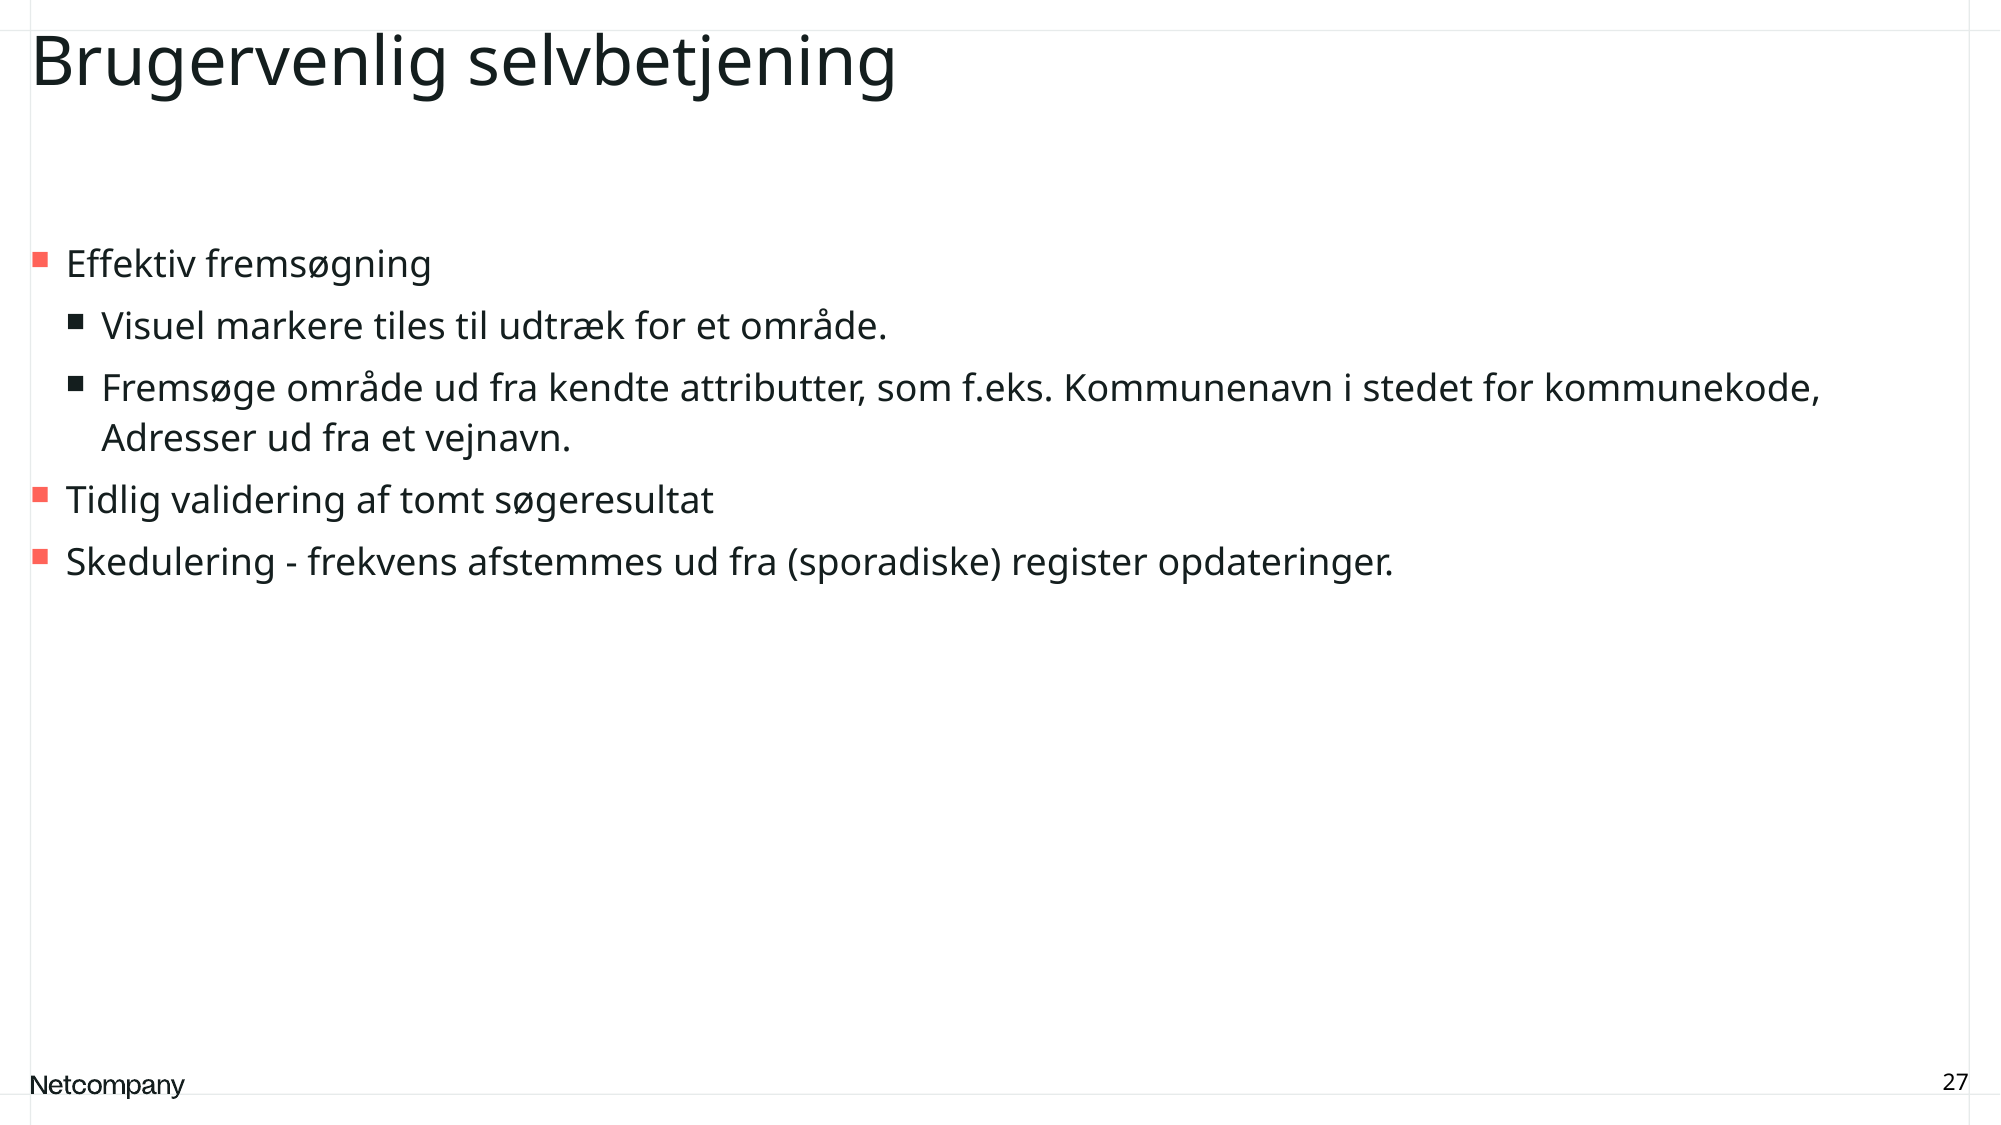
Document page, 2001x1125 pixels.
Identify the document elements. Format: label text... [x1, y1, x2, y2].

title Brugervenlig selvbetjening [30, 30, 1970, 186]
slide_number 27 [1524, 1062, 1970, 1095]
list Effektiv fremsøgning Visuel markere tiles til udtræk for et område. Fremsøge område ud fra kendte attributter, som f.eks. Kommunenavn i stedet for kommunekode, Adresser ud fra et vejnavn. Tidlig validering af tomt søgeresultat Skedulering - frekvens afstemmes ud fra (sporadiske) register opdateringer. [30, 235, 1970, 985]
